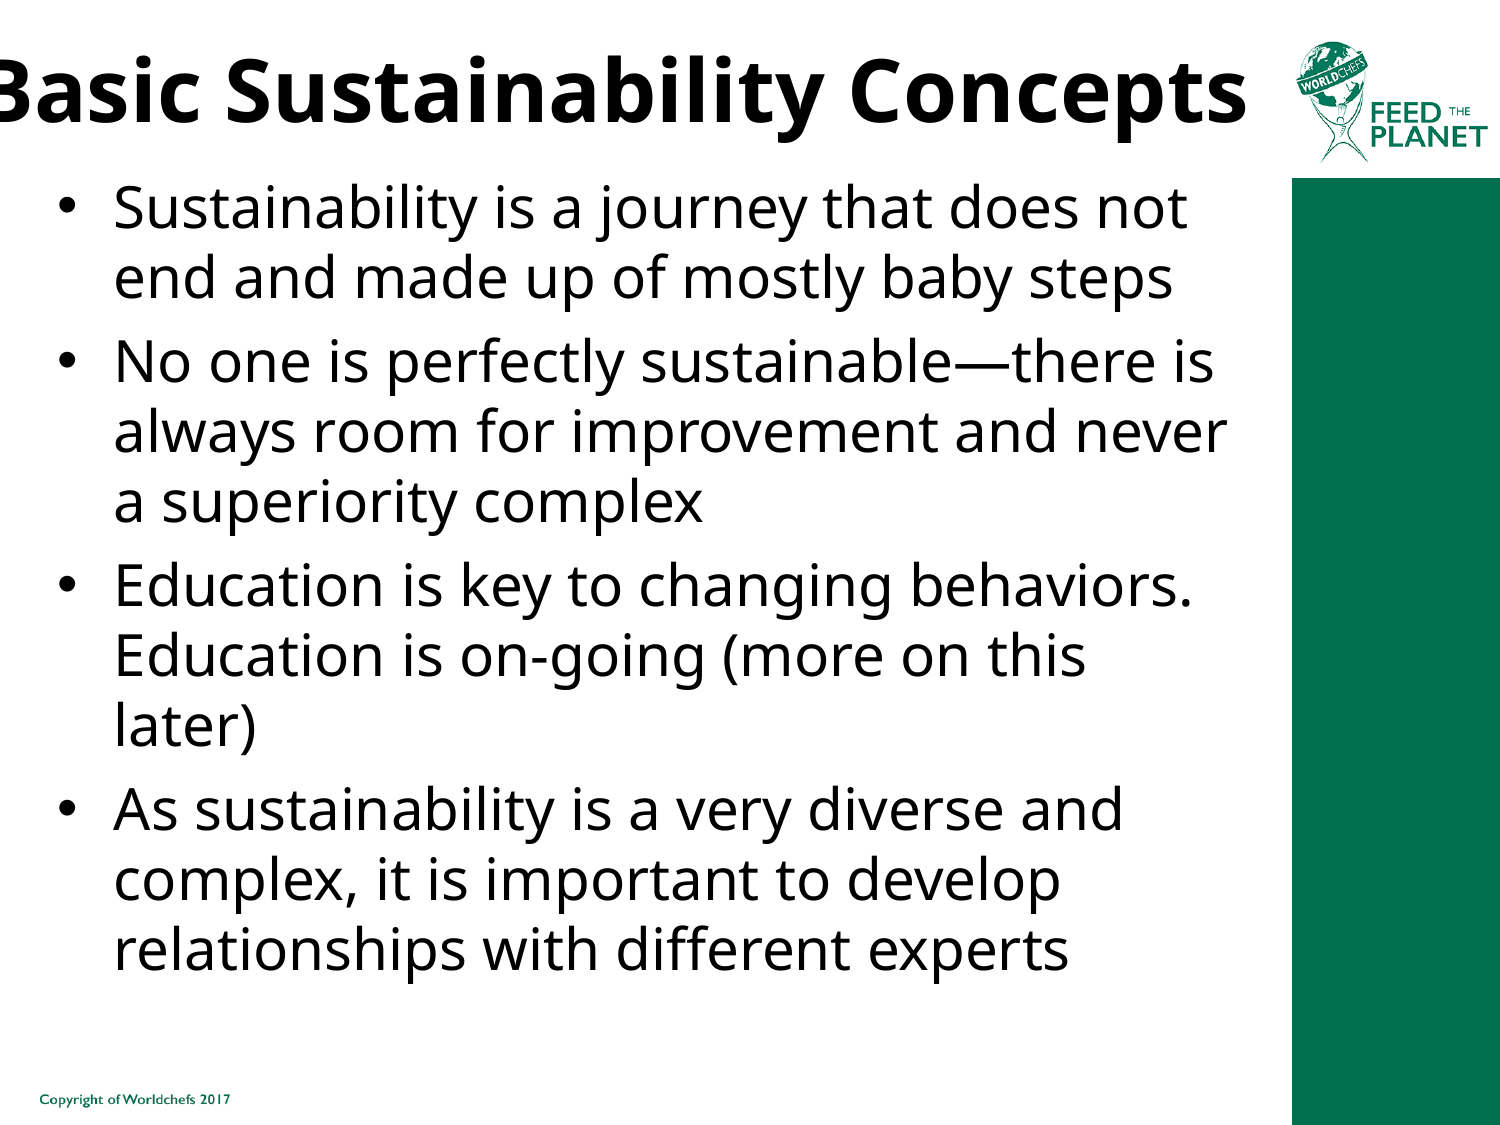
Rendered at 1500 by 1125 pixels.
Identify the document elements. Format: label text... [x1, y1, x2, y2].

picture [0, 0, 1500, 1125]
list Sustainability is a journey that does not end and made up of mostly baby steps No one is perfectly sustainable—there is always room for improvement and never a superiority complex Education is key to changing behaviors. Education is on-going (more on this later) As sustainability is a very diverse and complex, it is important to develop relationships with different experts [49, 161, 1251, 1026]
title Basic Sustainability Concepts [0, 0, 1288, 182]
